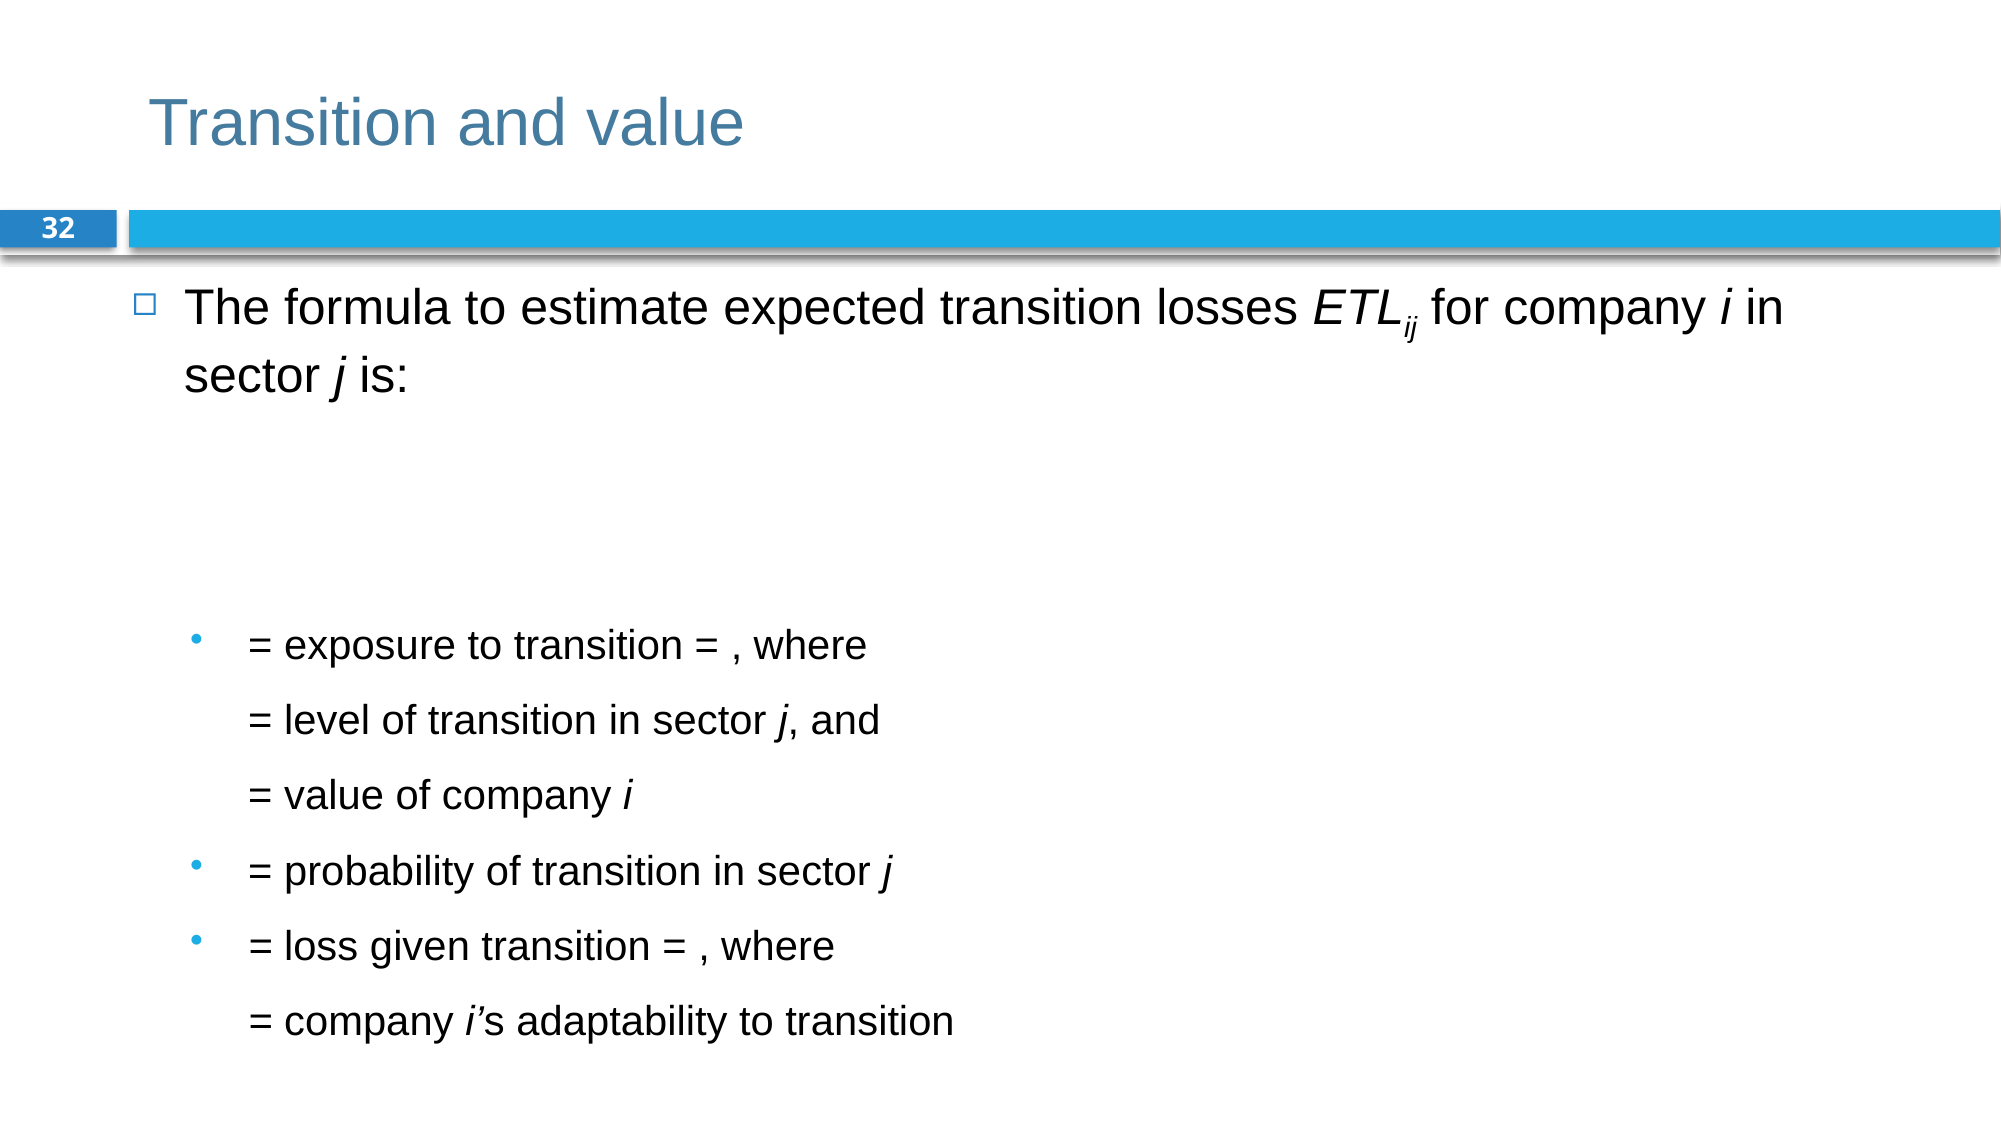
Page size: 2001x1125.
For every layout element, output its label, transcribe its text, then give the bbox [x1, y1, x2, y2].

title Transition and value [133, 37, 1918, 200]
slide_number 32 [0, 208, 117, 249]
